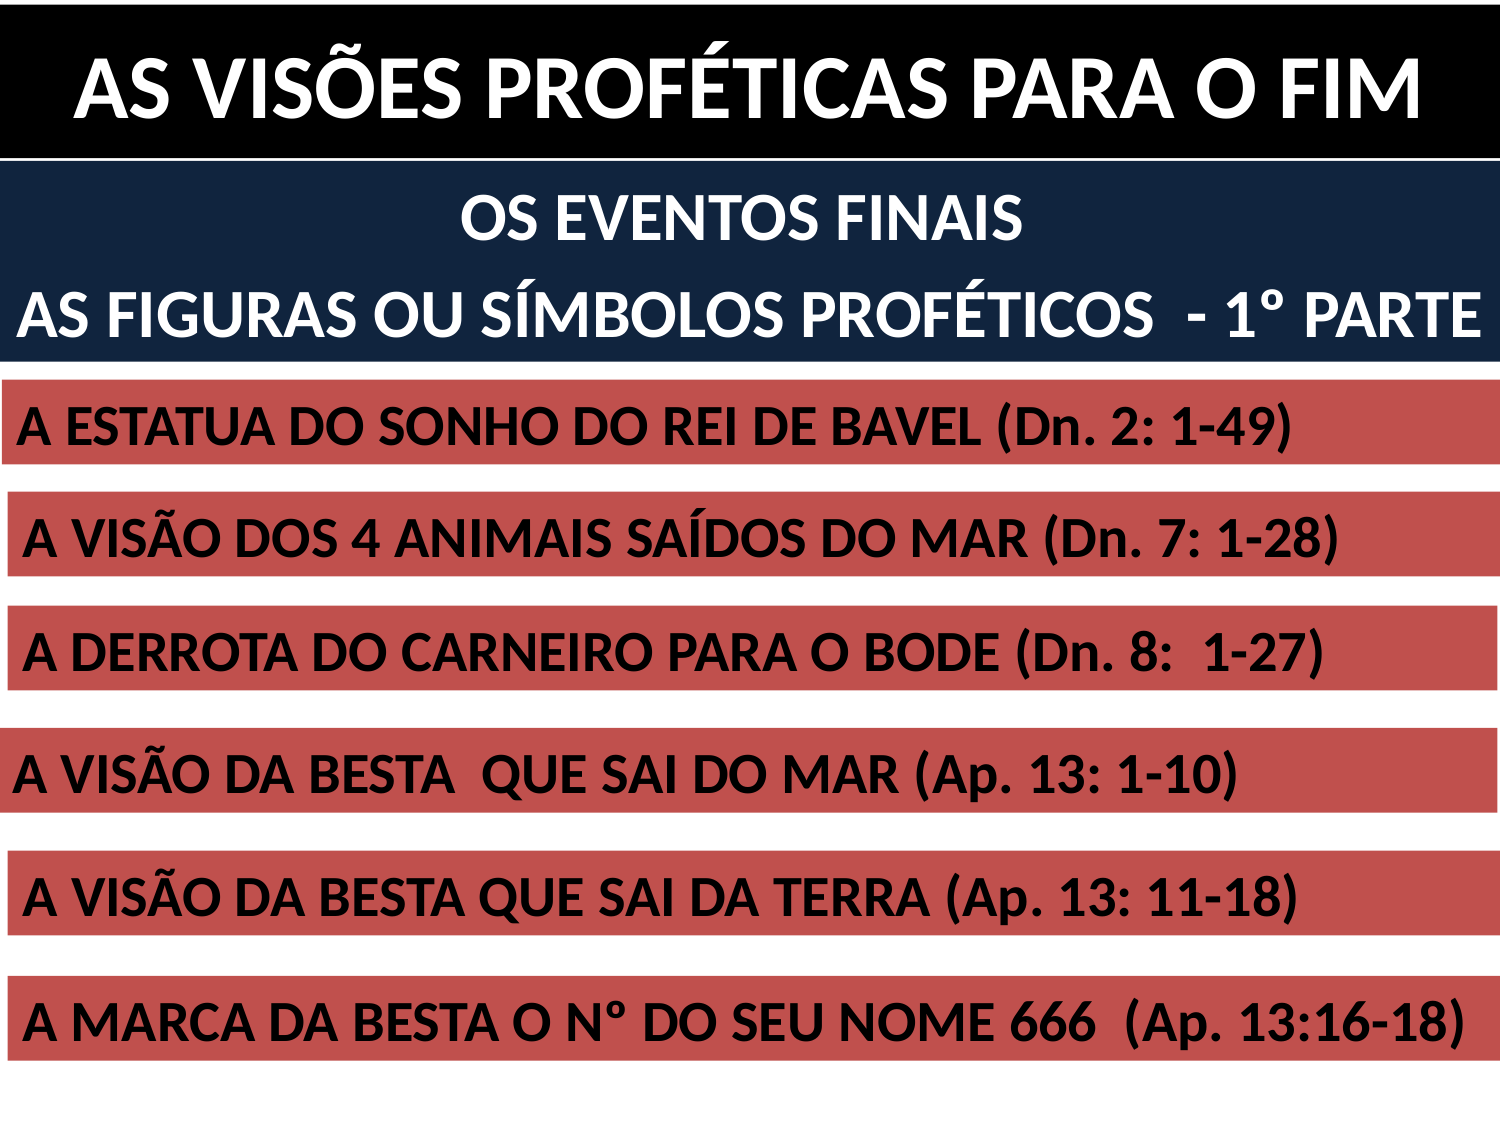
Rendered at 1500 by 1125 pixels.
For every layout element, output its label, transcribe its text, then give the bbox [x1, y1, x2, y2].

subtitle OS EVENTOS FINAIS AS FIGURAS OU SÍMBOLOS PROFÉTICOS - 1º PARTE [0, 160, 1500, 362]
text_box A ESTATUA DO SONHO DO REI DE BAVEL (Dn. 2: 1-49) [1, 379, 1500, 465]
title AS VISÕES PROFÉTICAS PARA O FIM [0, 4, 1500, 159]
text_box A VISÃO DA BESTA QUE SAI DO MAR (Ap. 13: 1-10) [0, 727, 1498, 813]
text_box A VISÃO DOS 4 ANIMAIS SAÍDOS DO MAR (Dn. 7: 1-28) [7, 491, 1500, 577]
text_box A VISÃO DA BESTA QUE SAI DA TERRA (Ap. 13: 11-18) [7, 850, 1500, 936]
text_box A DERROTA DO CARNEIRO PARA O BODE (Dn. 8: 1-27) [7, 605, 1498, 691]
text_box A MARCA DA BESTA O Nº DO SEU NOME 666 (Ap. 13:16-18) [7, 975, 1500, 1061]
